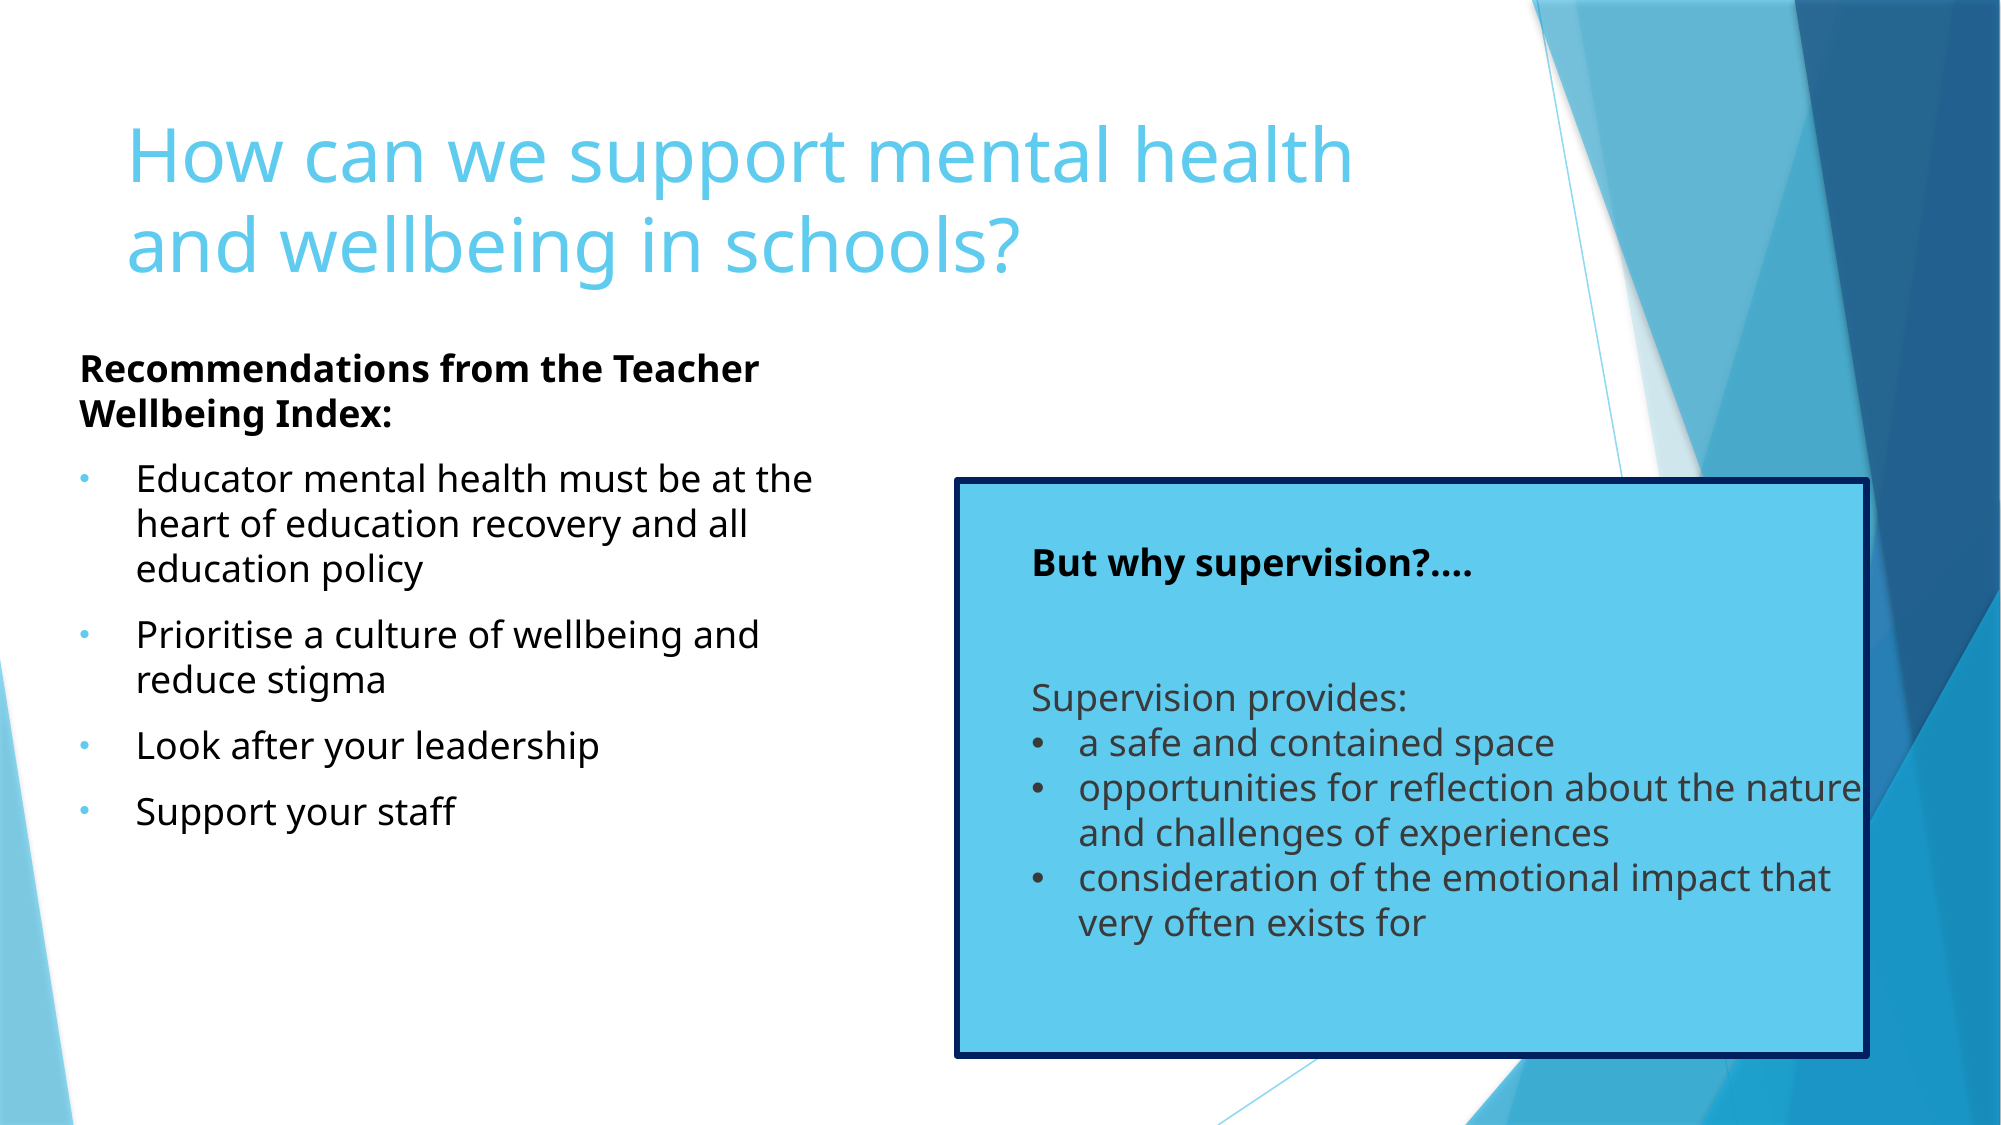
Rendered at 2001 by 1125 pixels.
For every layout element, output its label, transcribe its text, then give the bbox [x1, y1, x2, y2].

text_box But why supervision?.... Supervision provides: a safe and contained space opportunities for reflection about the nature and challenges of experiences consideration of the emotional impact that very often exists for [1016, 532, 1886, 1125]
text_box [955, 479, 1868, 1057]
title How can we support mental health and wellbeing in schools? [111, 99, 1522, 317]
list Recommendations from the Teacher Wellbeing Index: Educator mental health must be at the heart of education recovery and all education policy Prioritise a culture of wellbeing and reduce stigma Look after your leadership Support your staff [64, 337, 862, 1025]
